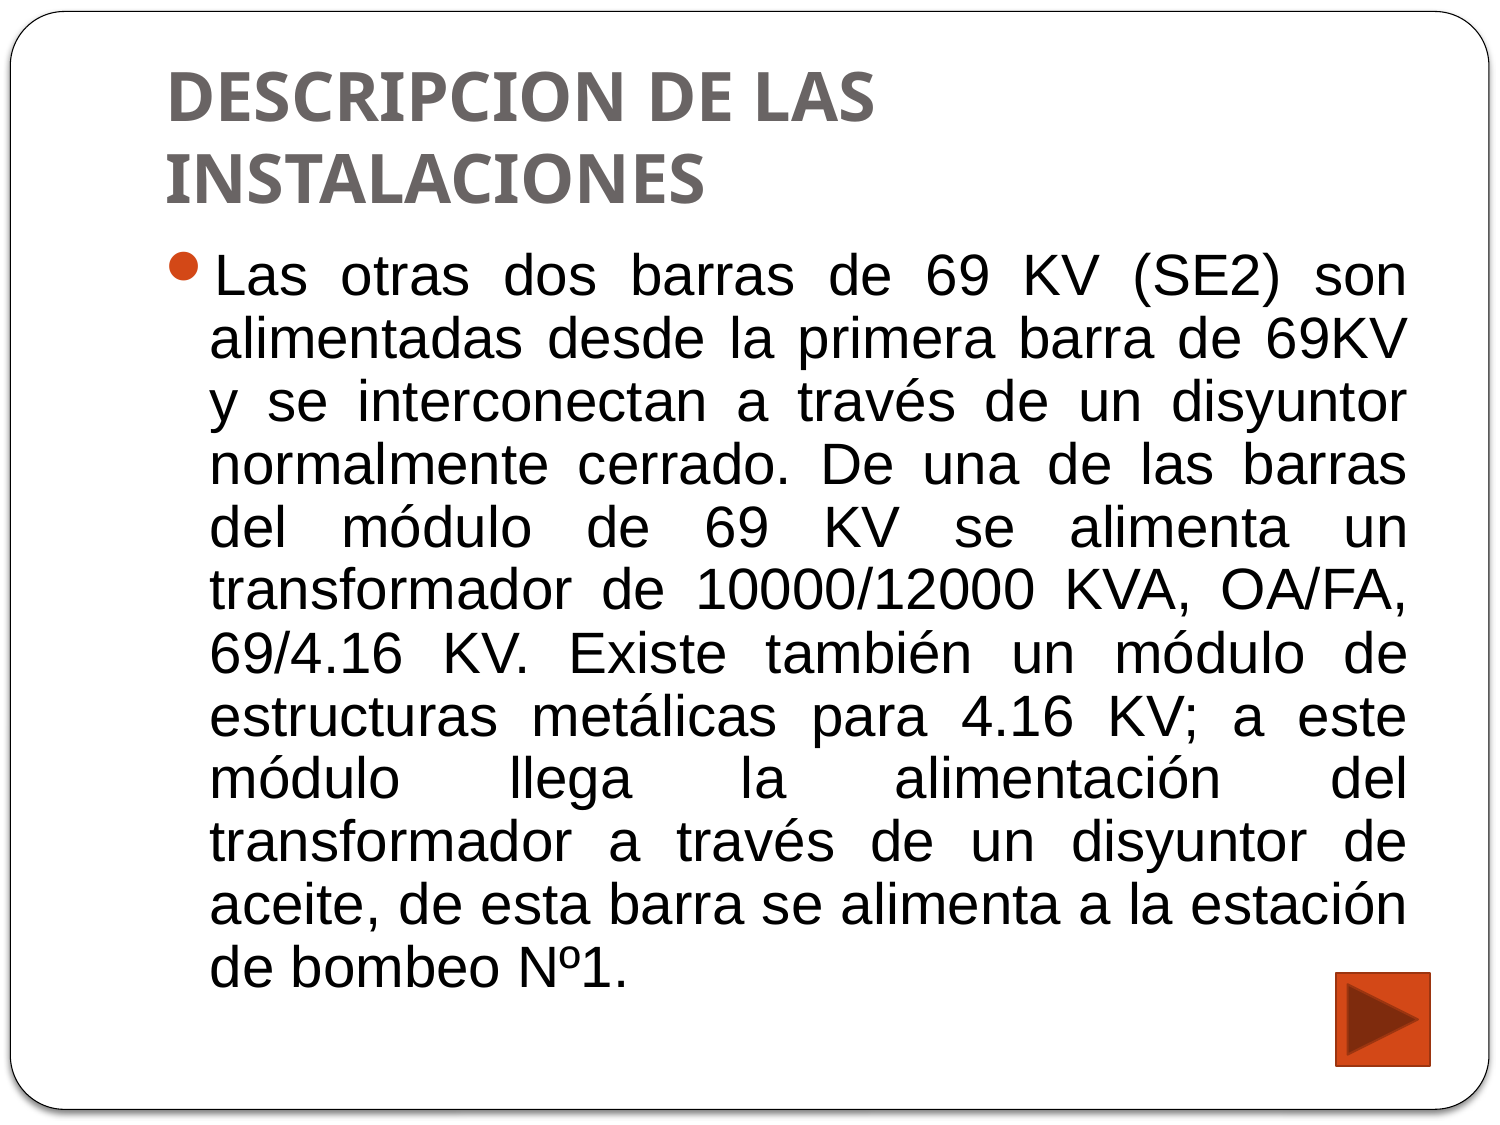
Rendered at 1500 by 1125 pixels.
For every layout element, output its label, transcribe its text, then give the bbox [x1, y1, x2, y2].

title DESCRIPCION DE LAS INSTALACIONES [149, 44, 1426, 233]
list Las otras dos barras de 69 KV (SE2) son alimentadas desde la primera barra de 69KV y se interconectan a través de un disyuntor normalmente cerrado. De una de las barras del módulo de 69 KV se alimenta un transformador de 10000/12000 KVA, OA/FA, 69/4.16 KV. Existe también un módulo de estructuras metálicas para 4.16 KV; a este módulo llega la alimentación del transformador a través de un disyuntor de aceite, de esta barra se alimenta a la estación de bombeo Nº1. [149, 237, 1426, 988]
text_box [1335, 972, 1431, 1067]
